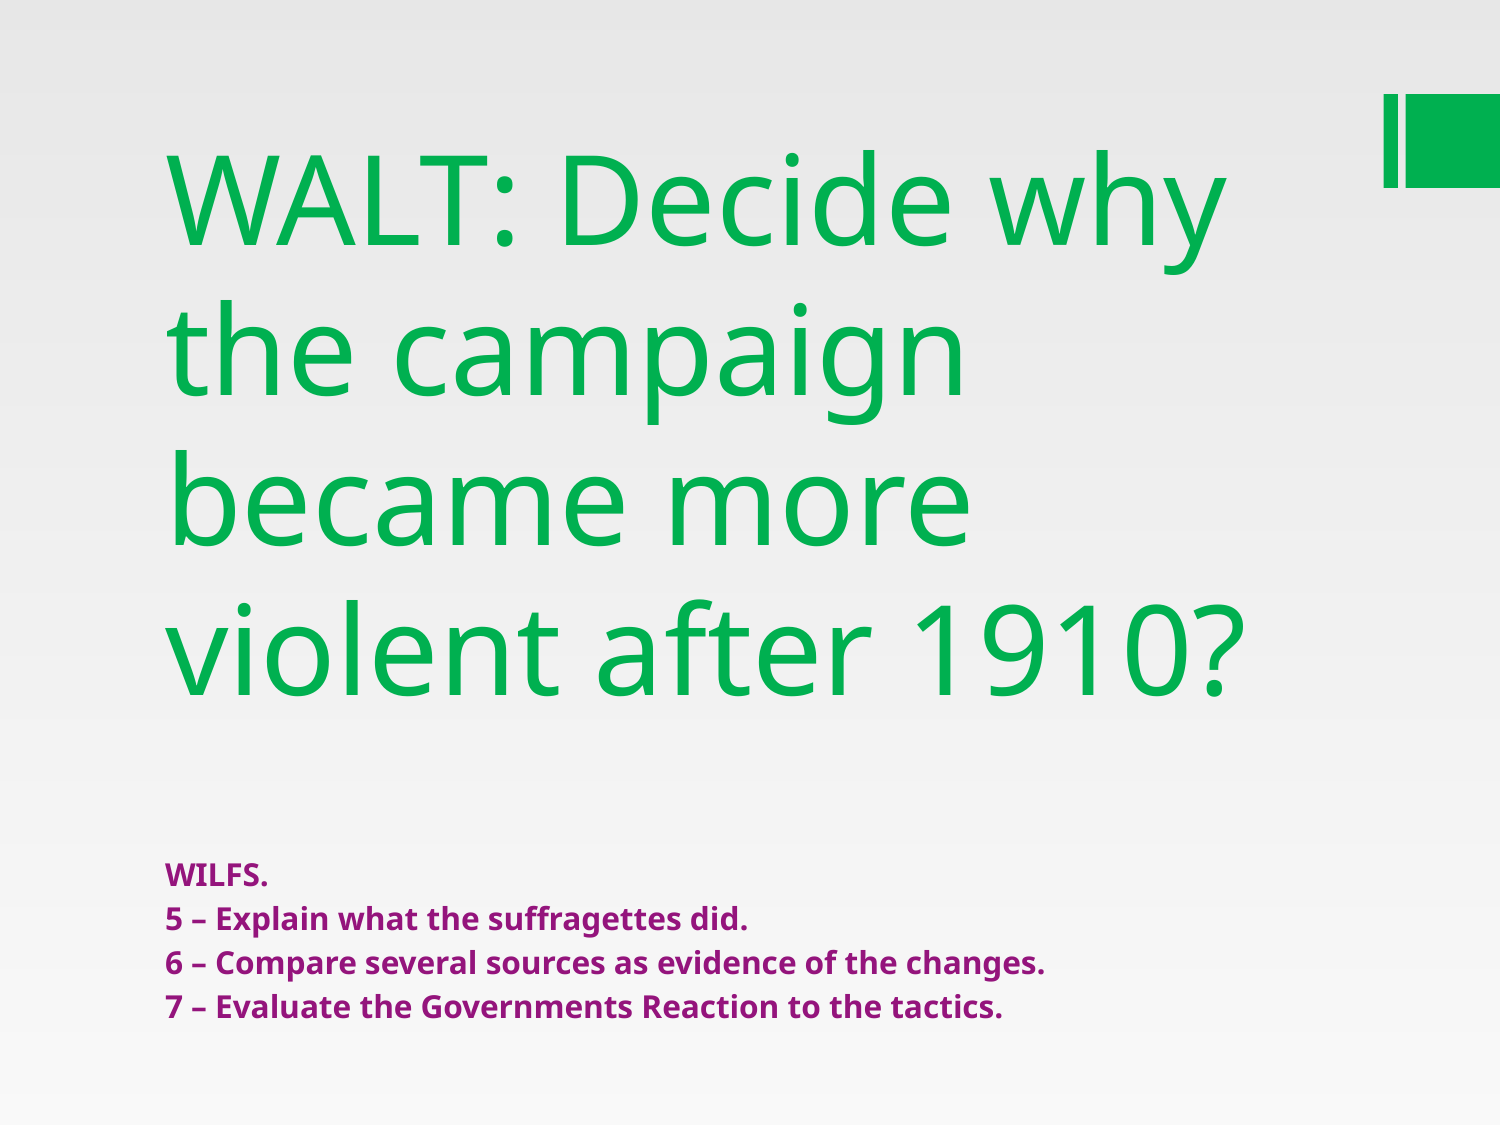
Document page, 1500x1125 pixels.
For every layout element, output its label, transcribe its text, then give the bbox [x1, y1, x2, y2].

subtitle WILFS. 5 – Explain what the suffragettes did. 6 – Compare several sources as evidence of the changes. 7 – Evaluate the Governments Reaction to the tactics. [150, 847, 1350, 1036]
title WALT: Decide why the campaign became more violent after 1910? [150, 412, 1350, 728]
